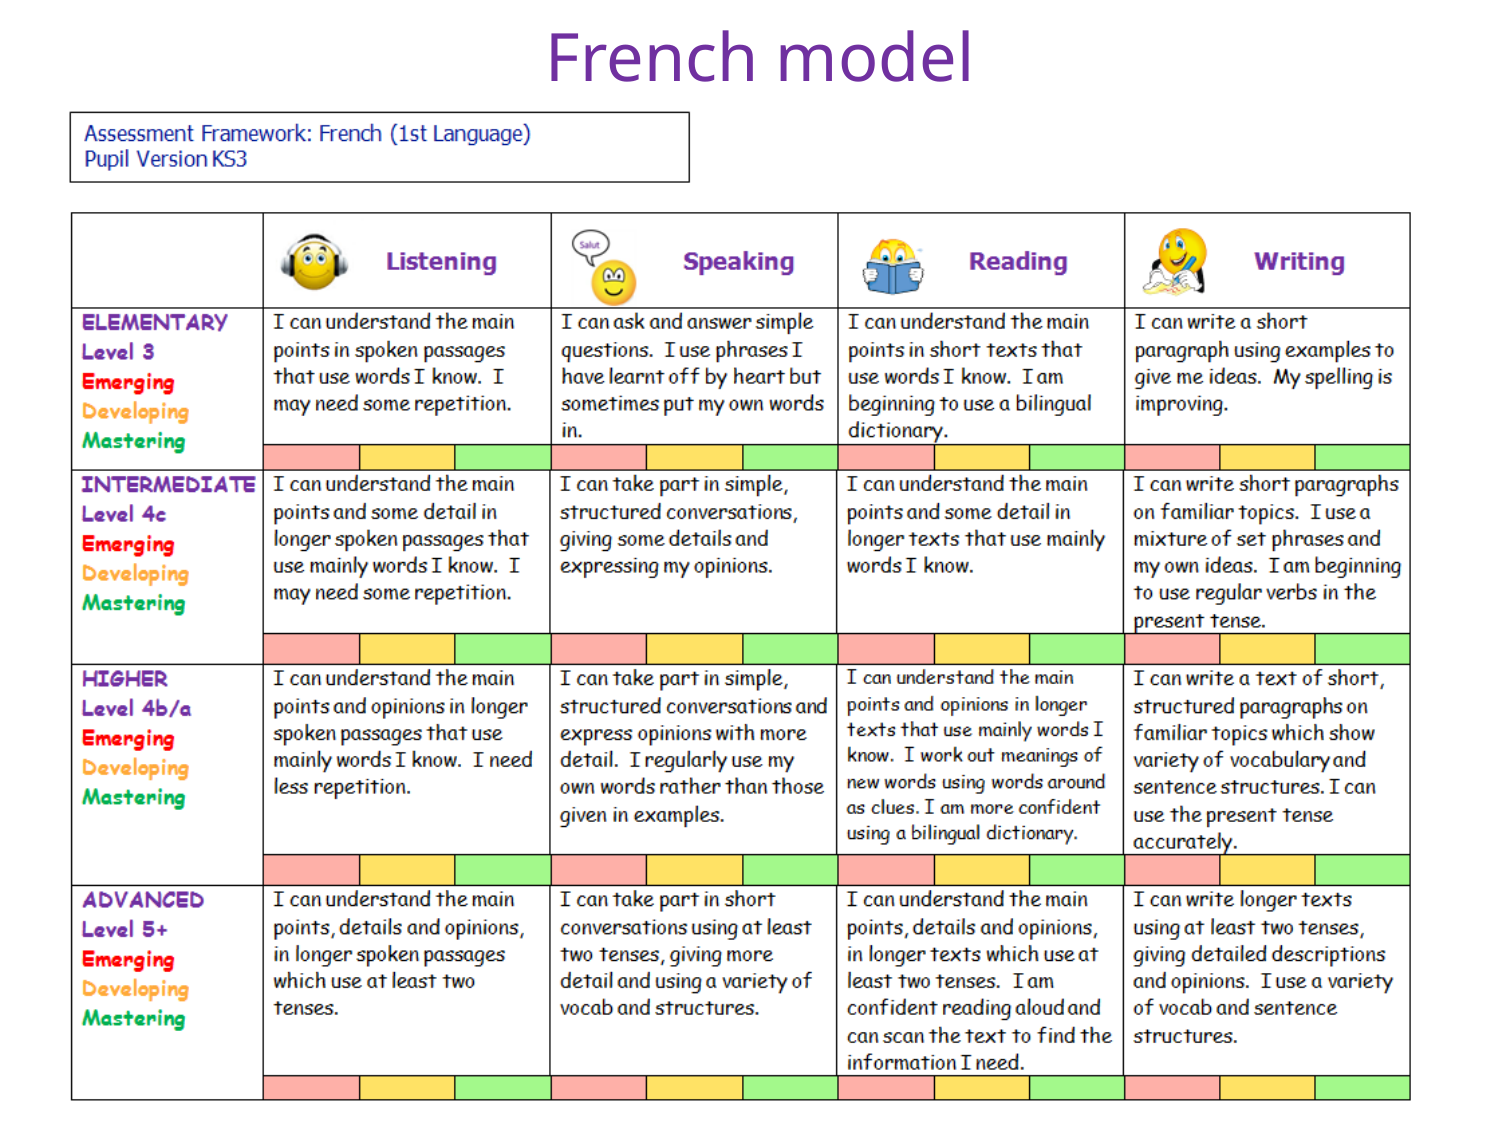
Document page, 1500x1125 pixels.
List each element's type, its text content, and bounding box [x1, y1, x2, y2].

title French model [85, 0, 1436, 126]
picture [59, 101, 1424, 1115]
